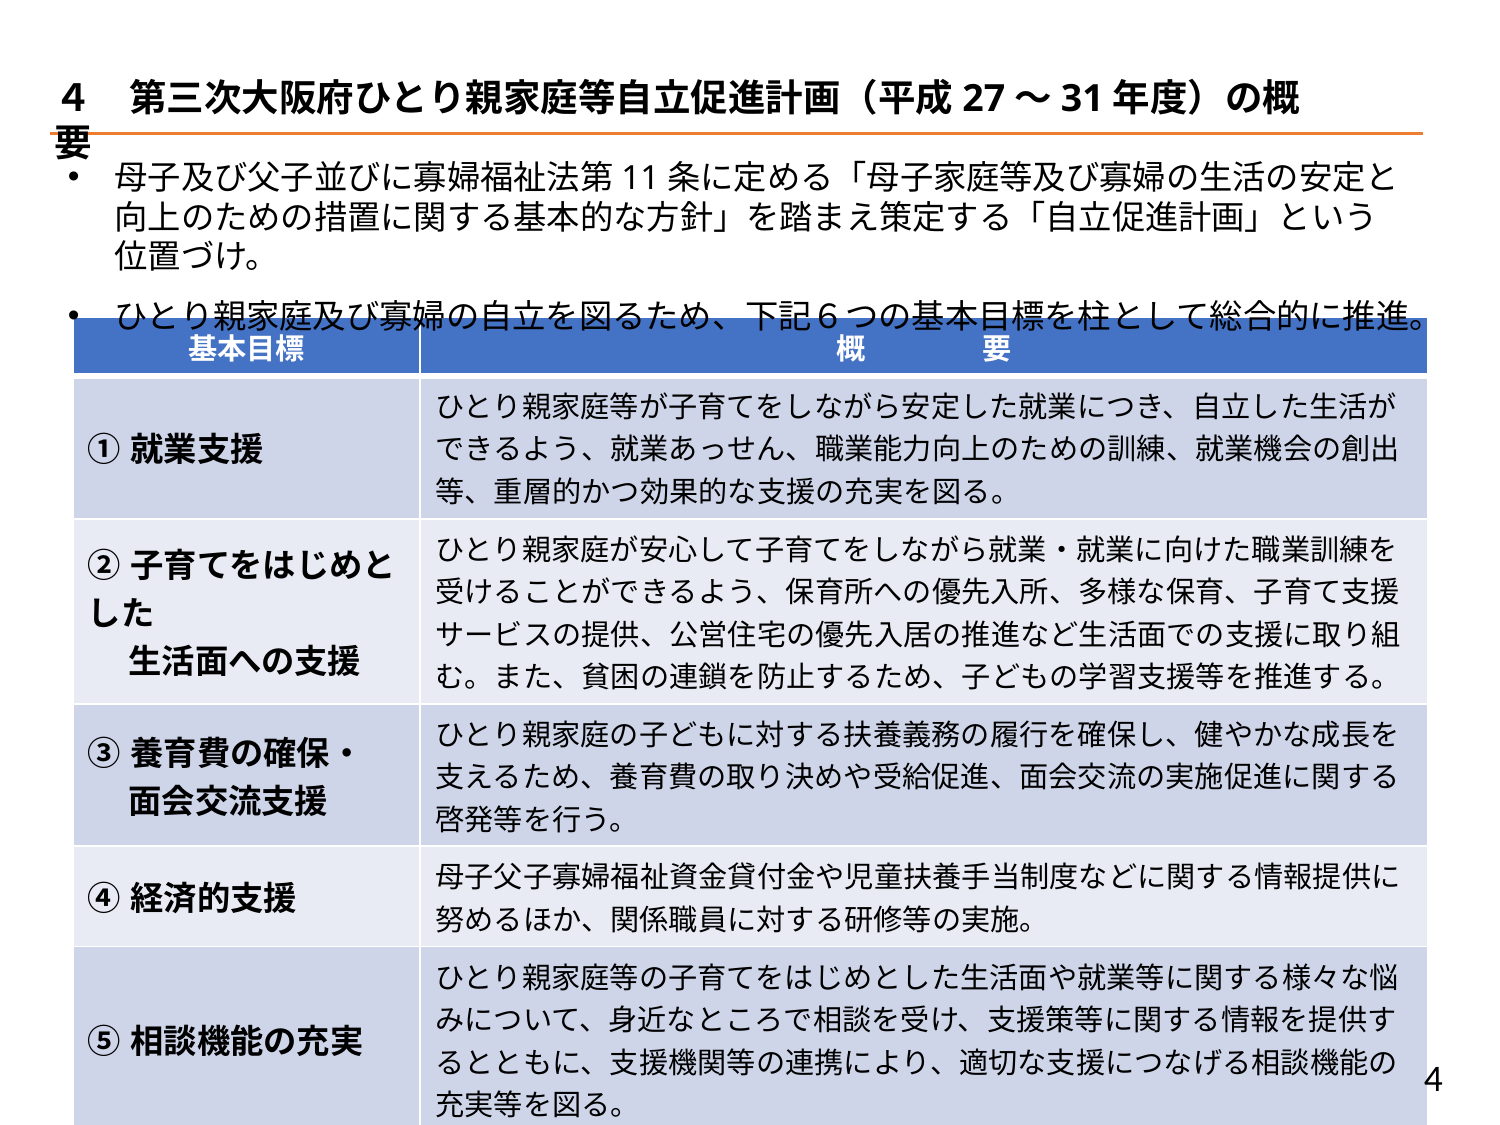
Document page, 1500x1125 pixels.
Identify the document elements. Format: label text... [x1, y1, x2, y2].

table_cell ひとり親家庭等の子育てをはじめとした生活面や就業等に関する様々な悩みについて、身近なところで相談を受け、支援策等に関する情報を提供するとともに、支援機関等の連携により、適切な支援につなげる相談機能の充実等を図る。 [421, 947, 1427, 1125]
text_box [39, 66, 1423, 134]
table_cell ひとり親家庭等が子育てをしながら安定した就業につき、自立した生活ができるよう、就業あっせん、職業能力向上のための訓練、就業機会の創出等、重層的かつ効果的な支援の充実を図る。 [421, 379, 1427, 518]
table_cell ひとり親家庭の子どもに対する扶養義務の履行を確保し、健やかな成長を支えるため、養育費の取り決めや受給促進、面会交流の実施促進に関する啓発等を行う。 [421, 705, 1427, 845]
table_cell ①就業支援 [74, 379, 419, 518]
table_cell ④経済的支援 [74, 847, 419, 946]
table_cell ②子育てをはじめとした 生活面への支援 [74, 520, 419, 703]
table_cell 母子父子寡婦福祉資金貸付金や児童扶養手当制度などに関する情報提供に努めるほか、関係職員に対する研修等の実施。 [421, 847, 1427, 946]
table_cell ⑤相談機能の充実 [74, 947, 419, 1125]
text_box 母子及び父子並びに寡婦福祉法第11条に定める「母子家庭等及び寡婦の生活の安定と向上のための措置に関する基本的な方針」を踏まえ策定する「自立促進計画」という位置づけ。 ひとり親家庭及び寡婦の自立を図るため、下記６つの基本目標を柱として総合的に推進。 [53, 148, 1426, 343]
table_header 概 要 [421, 318, 1427, 373]
text_box 4 [1405, 1046, 1461, 1107]
table_header 基本目標 [74, 343, 419, 373]
table_cell ③養育費の確保・ 面会交流支援 [74, 705, 419, 845]
table_cell ひとり親家庭が安心して子育てをしながら就業・就業に向けた職業訓練を受けることができるよう、保育所への優先入所、多様な保育、子育て支援サービスの提供、公営住宅の優先入居の推進など生活面での支援に取り組む。また、貧困の連鎖を防止するため、子どもの学習支援等を推進する。 [421, 520, 1427, 703]
